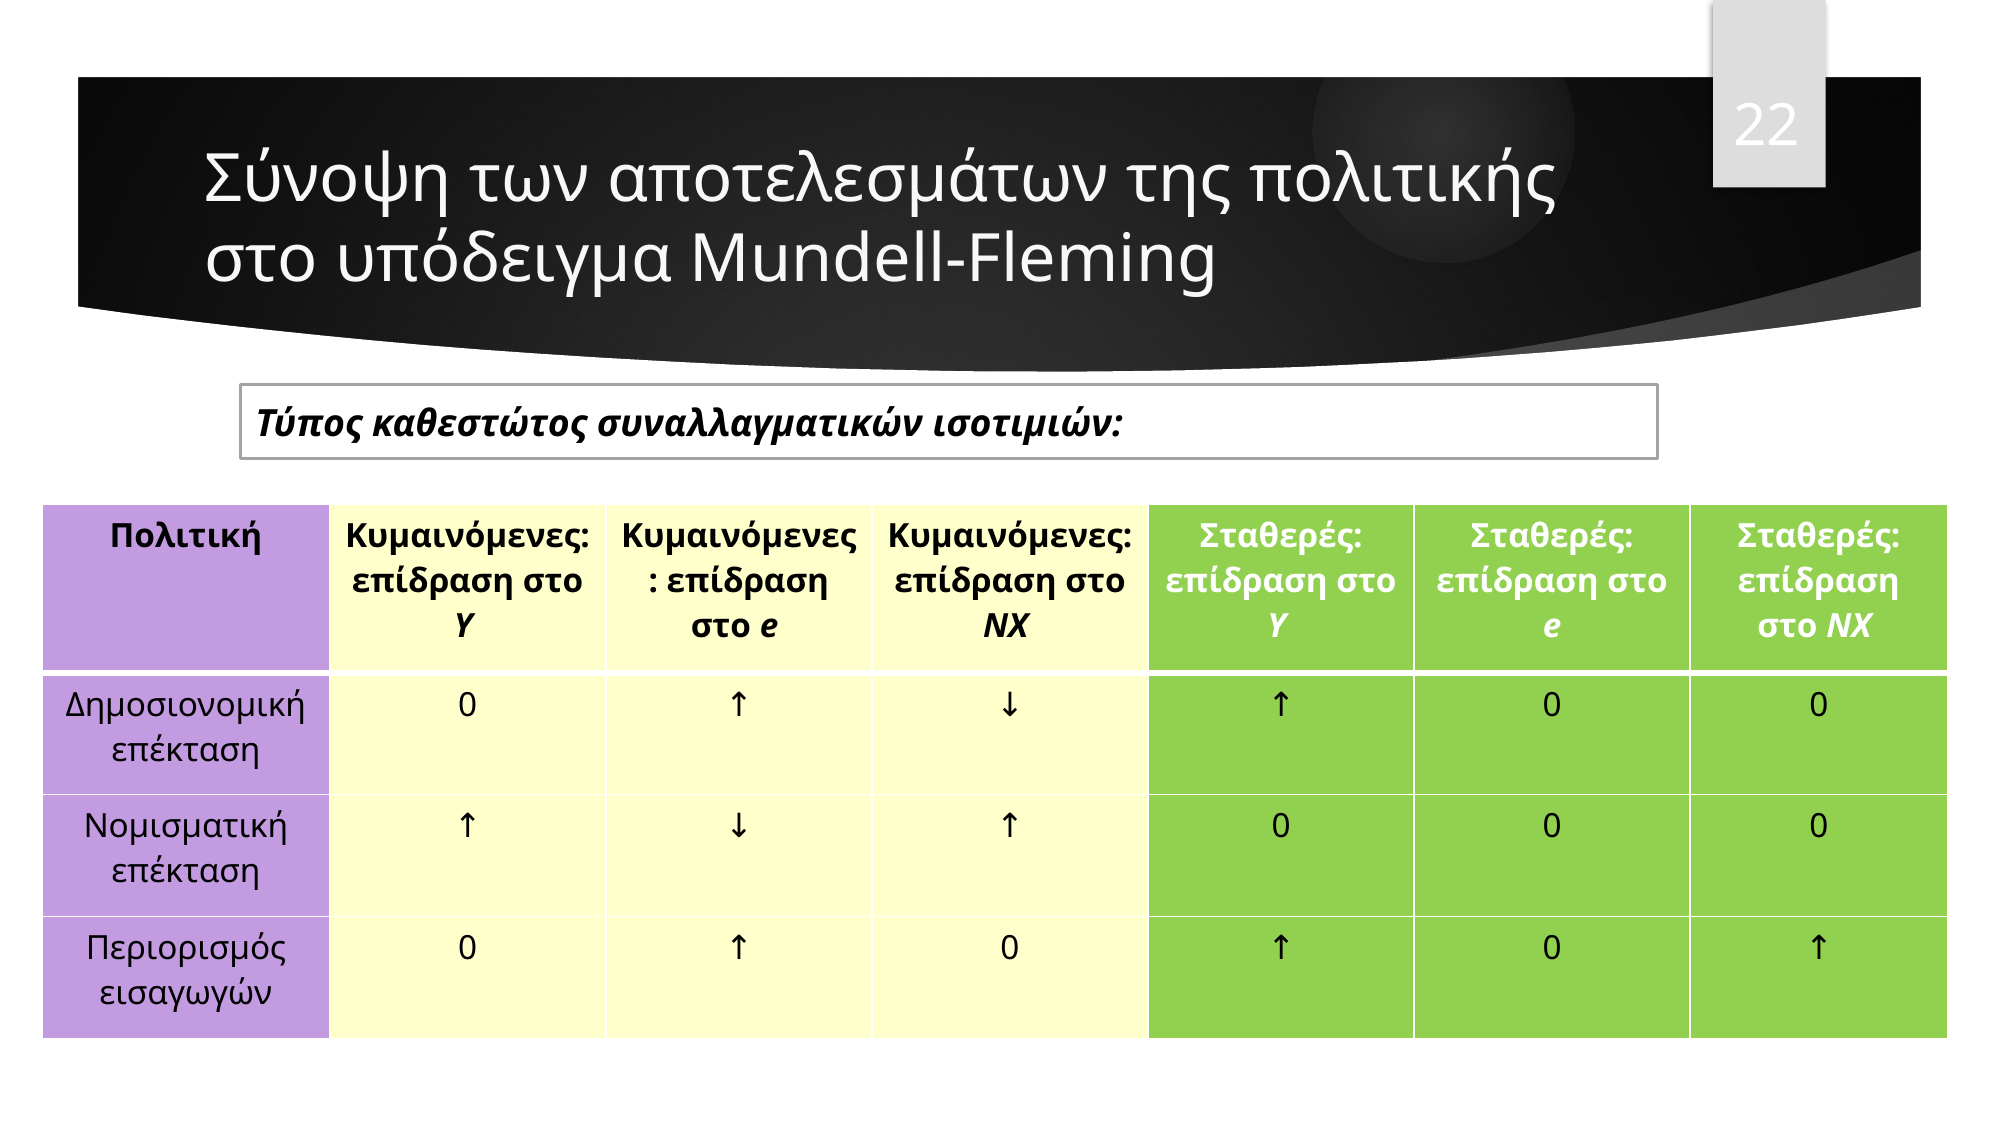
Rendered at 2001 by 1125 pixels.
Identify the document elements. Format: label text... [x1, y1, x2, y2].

table_cell ↑ [1149, 917, 1413, 1038]
table_cell ↑ [607, 917, 871, 1038]
text_box Τύπος καθεστώτος συναλλαγματικών ισοτιμιών: [239, 383, 1659, 460]
table_cell 0 [1415, 795, 1689, 916]
table_cell 0 [1691, 676, 1947, 794]
table_cell Περιορισμός εισαγωγών [43, 917, 329, 1038]
table_cell 0 [873, 917, 1147, 1038]
table_cell 0 [1415, 917, 1689, 1038]
table_header Πολιτική [43, 505, 329, 670]
title Σύνοψη των αποτελεσμάτων της πολιτικής στο υπόδειγμα Mundell-Fleming [189, 155, 1627, 275]
table_header Κυμαινόμενες: επίδραση στο e [607, 505, 871, 670]
table_cell ↑ [1149, 676, 1413, 794]
table_cell ↓ [873, 676, 1147, 794]
table_cell ↑ [1691, 917, 1947, 1038]
table_cell ↑ [607, 676, 871, 794]
table_header Σταθερές: επίδραση στο Y [1149, 505, 1413, 670]
table_cell ↑ [330, 795, 605, 916]
table_header Κυμαινόμενες: επίδραση στο Y [330, 505, 605, 670]
slide_number 22 [1698, 48, 1836, 175]
table_header Σταθερές: επίδραση στο e [1415, 505, 1689, 670]
table_cell 0 [330, 917, 605, 1038]
table_cell Νομισματική επέκταση [43, 795, 329, 916]
table_cell ↑ [873, 795, 1147, 916]
table_cell 0 [330, 676, 605, 794]
table_cell 0 [1415, 676, 1689, 794]
table_header Κυμαινόμενες: επίδραση στο NX [873, 505, 1147, 670]
table_cell ↓ [607, 795, 871, 916]
table_cell 0 [1691, 795, 1947, 916]
table_header Σταθερές: επίδραση στο NX [1691, 505, 1947, 670]
table_cell Δημοσιονομική επέκταση [43, 676, 329, 794]
table_cell 0 [1149, 795, 1413, 916]
